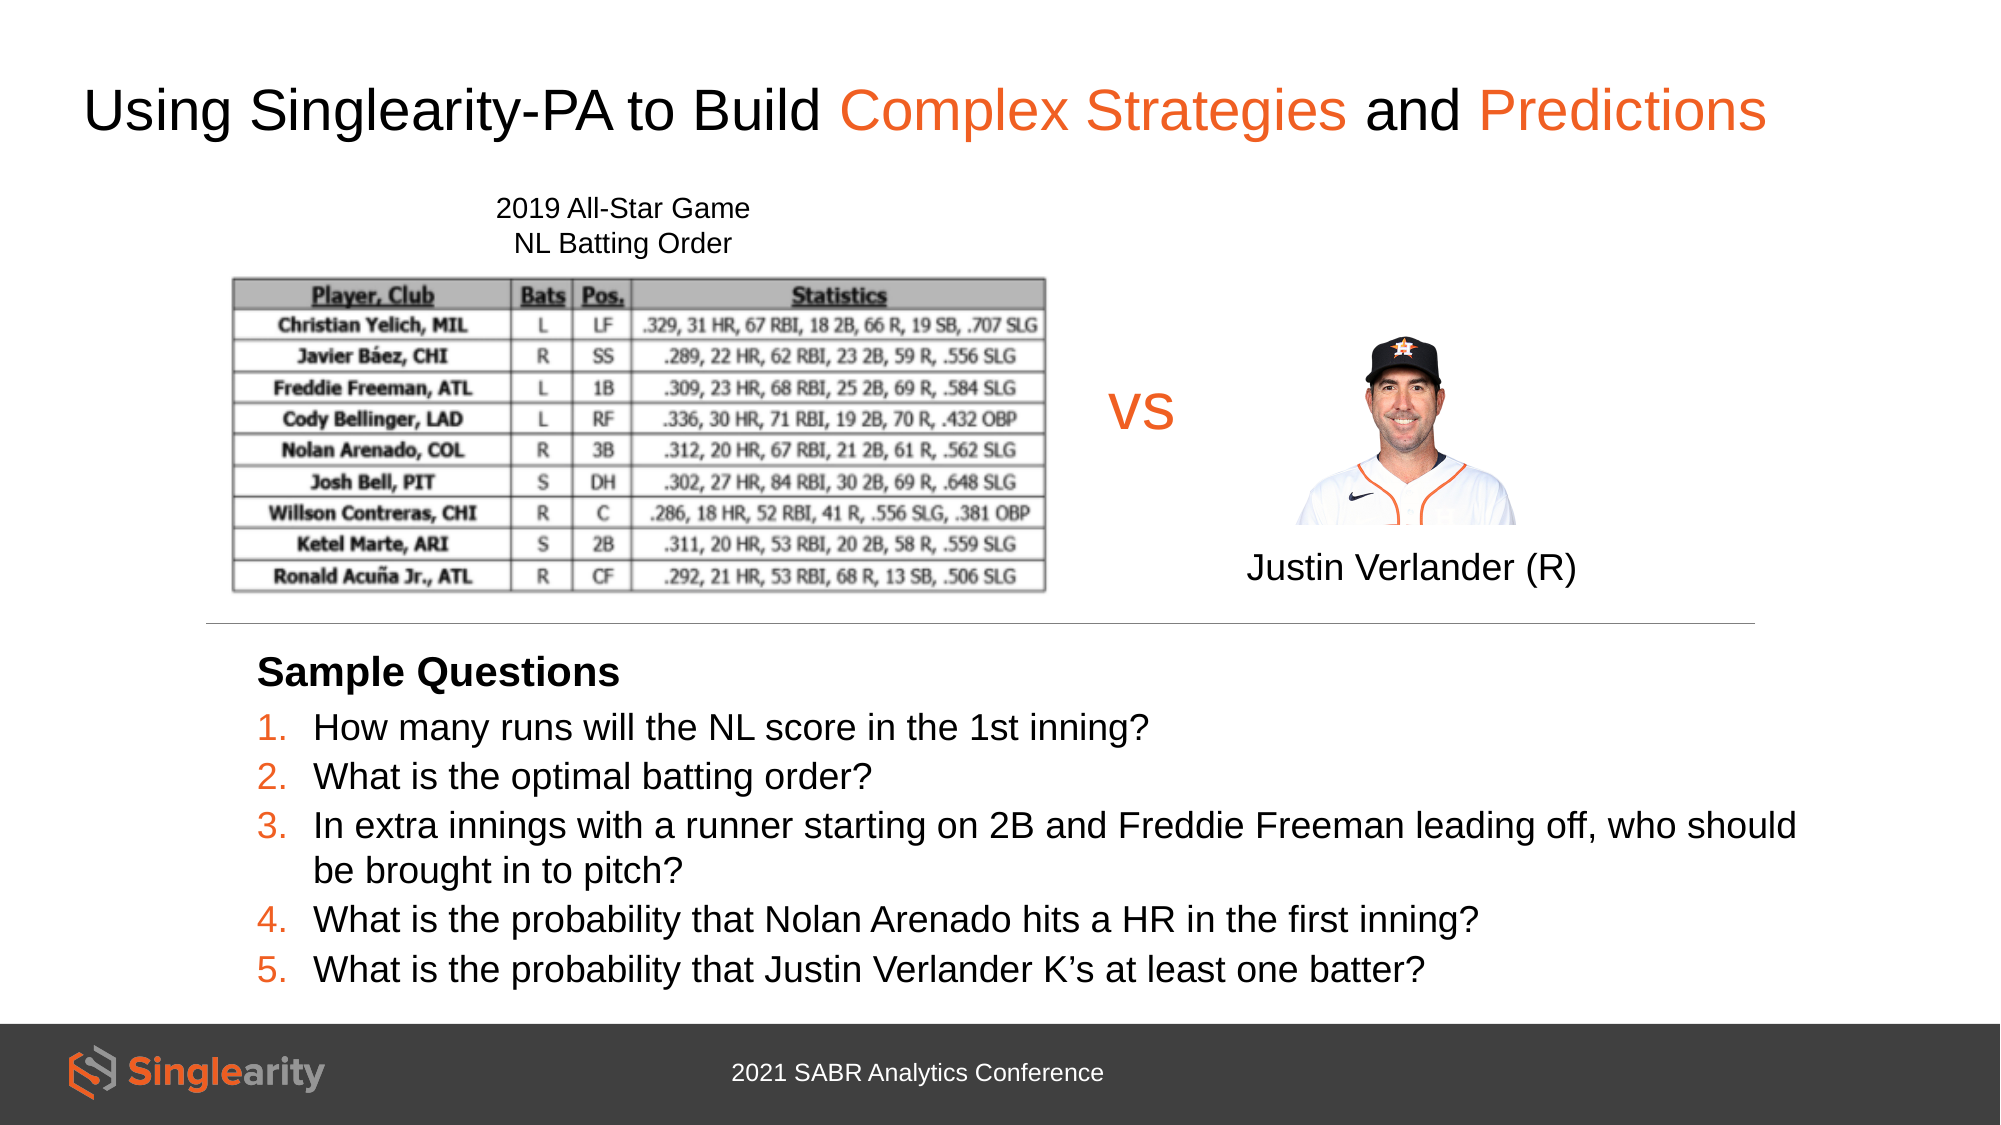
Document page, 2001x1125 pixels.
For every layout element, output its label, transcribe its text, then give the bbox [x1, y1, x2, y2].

picture [69, 1045, 325, 1100]
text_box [220, 183, 1615, 601]
text_box [0, 1023, 2000, 1125]
text_box Using Singlearity-PA to Build Complex Strategies and Predictions [69, 64, 1950, 150]
text_box 2021 SABR Analytics Conference [605, 1049, 1231, 1095]
text_box Sample Questions How many runs will the NL score in the 1st inning? What is the optimal batting order? In extra innings with a runner starting on 2B and Freddie Freeman leading off, who should be brought in to pitch? What is the probability that Nolan Arenado hits a HR in the first inning? What is the probability that Justin Verlander K’s at least one batter? [242, 637, 1833, 998]
